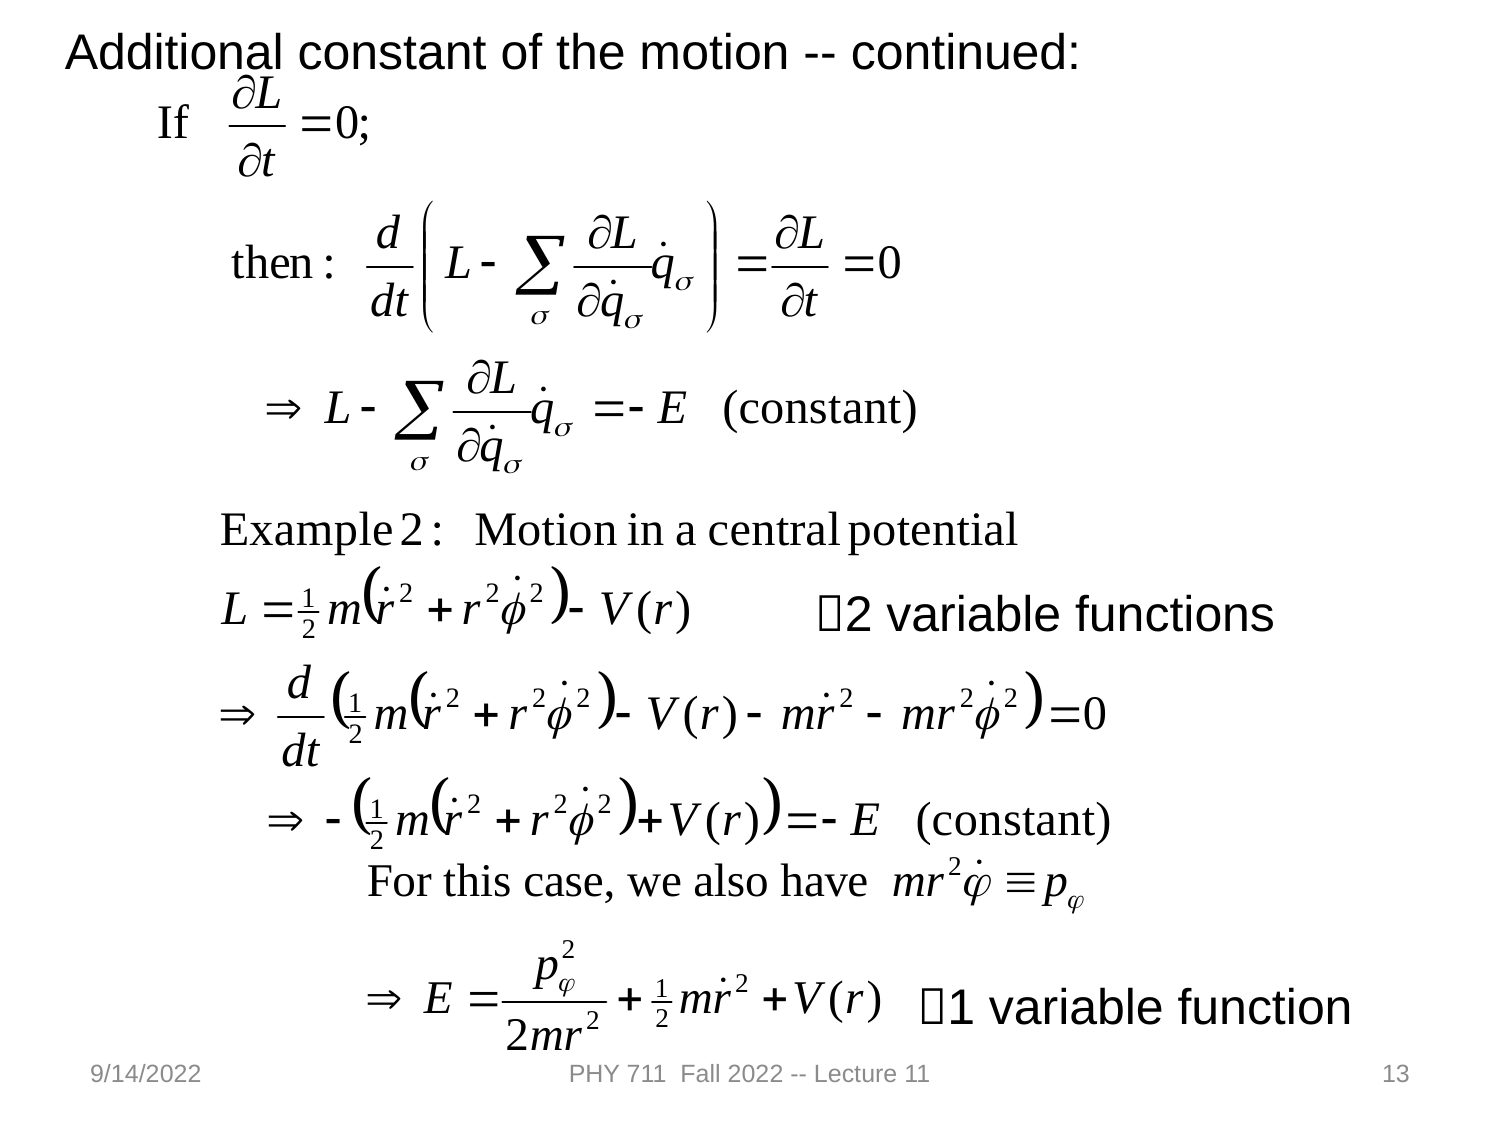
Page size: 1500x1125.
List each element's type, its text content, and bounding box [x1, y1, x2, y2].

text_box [212, 499, 1188, 861]
text_box Additional constant of the motion -- continued: [49, 12, 1388, 88]
slide_number 13 [1074, 1042, 1425, 1103]
text_box 2 variable functions [1191, 573, 1350, 649]
text_box 1 variable function [1095, 966, 1453, 1042]
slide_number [75, 1042, 425, 1103]
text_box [362, 847, 1091, 1059]
footer PHY 711 Fall 2022 -- Lecture 11 [512, 1068, 988, 1103]
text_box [137, 62, 924, 484]
